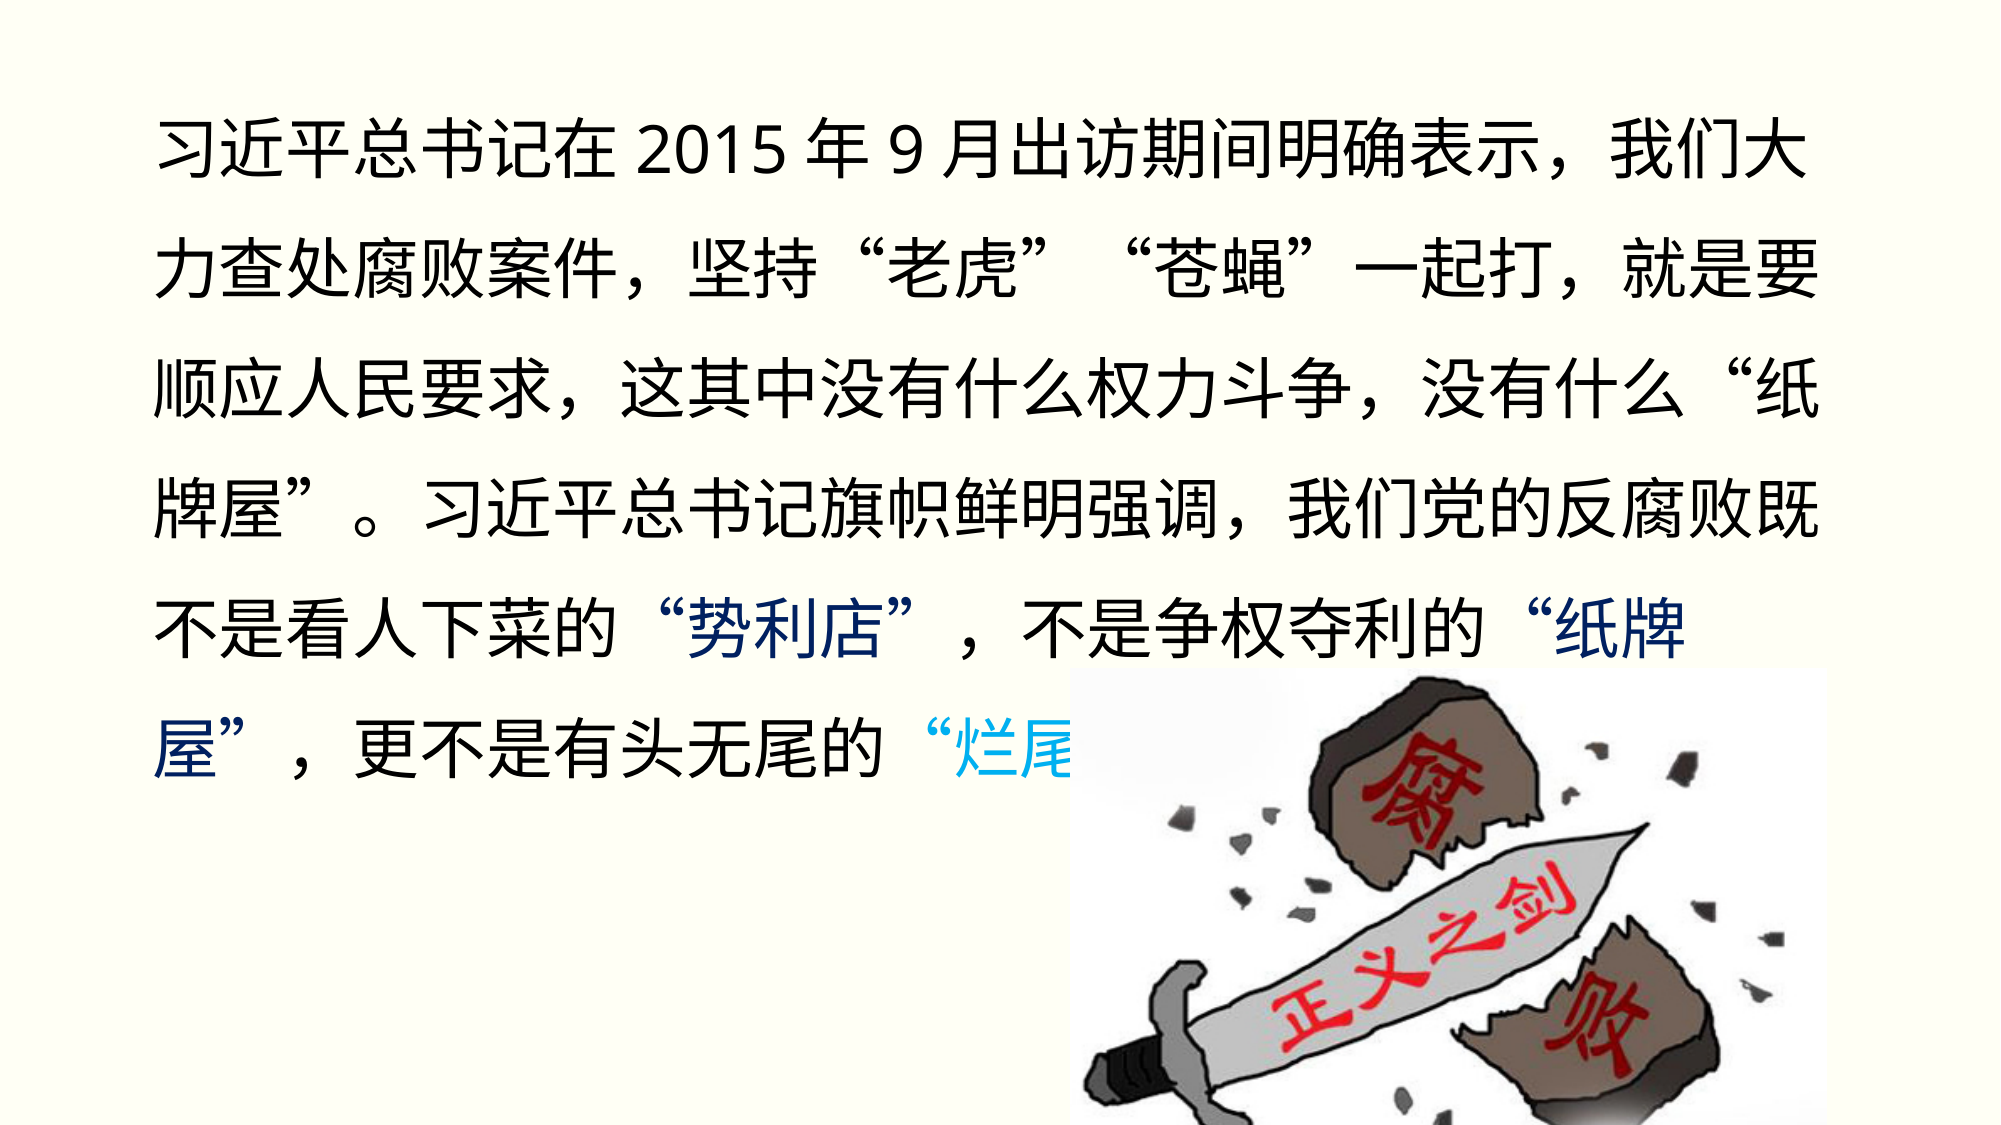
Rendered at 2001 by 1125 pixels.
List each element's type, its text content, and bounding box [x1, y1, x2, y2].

title 习近平总书记在2015年9月出访期间明确表示，我们大力查处腐败案件，坚持“老虎”“苍蝇”一起打，就是要顺应人民要求，这其中没有什么权力斗争，没有什么“纸牌屋”。习近平总书记旗帜鲜明强调，我们党的反腐败既不是看人下菜的“势利店”，不是争权夺利的“纸牌屋”，更不是有头无尾的“烂尾楼”。 [137, 59, 1863, 278]
picture [1070, 668, 1827, 1125]
